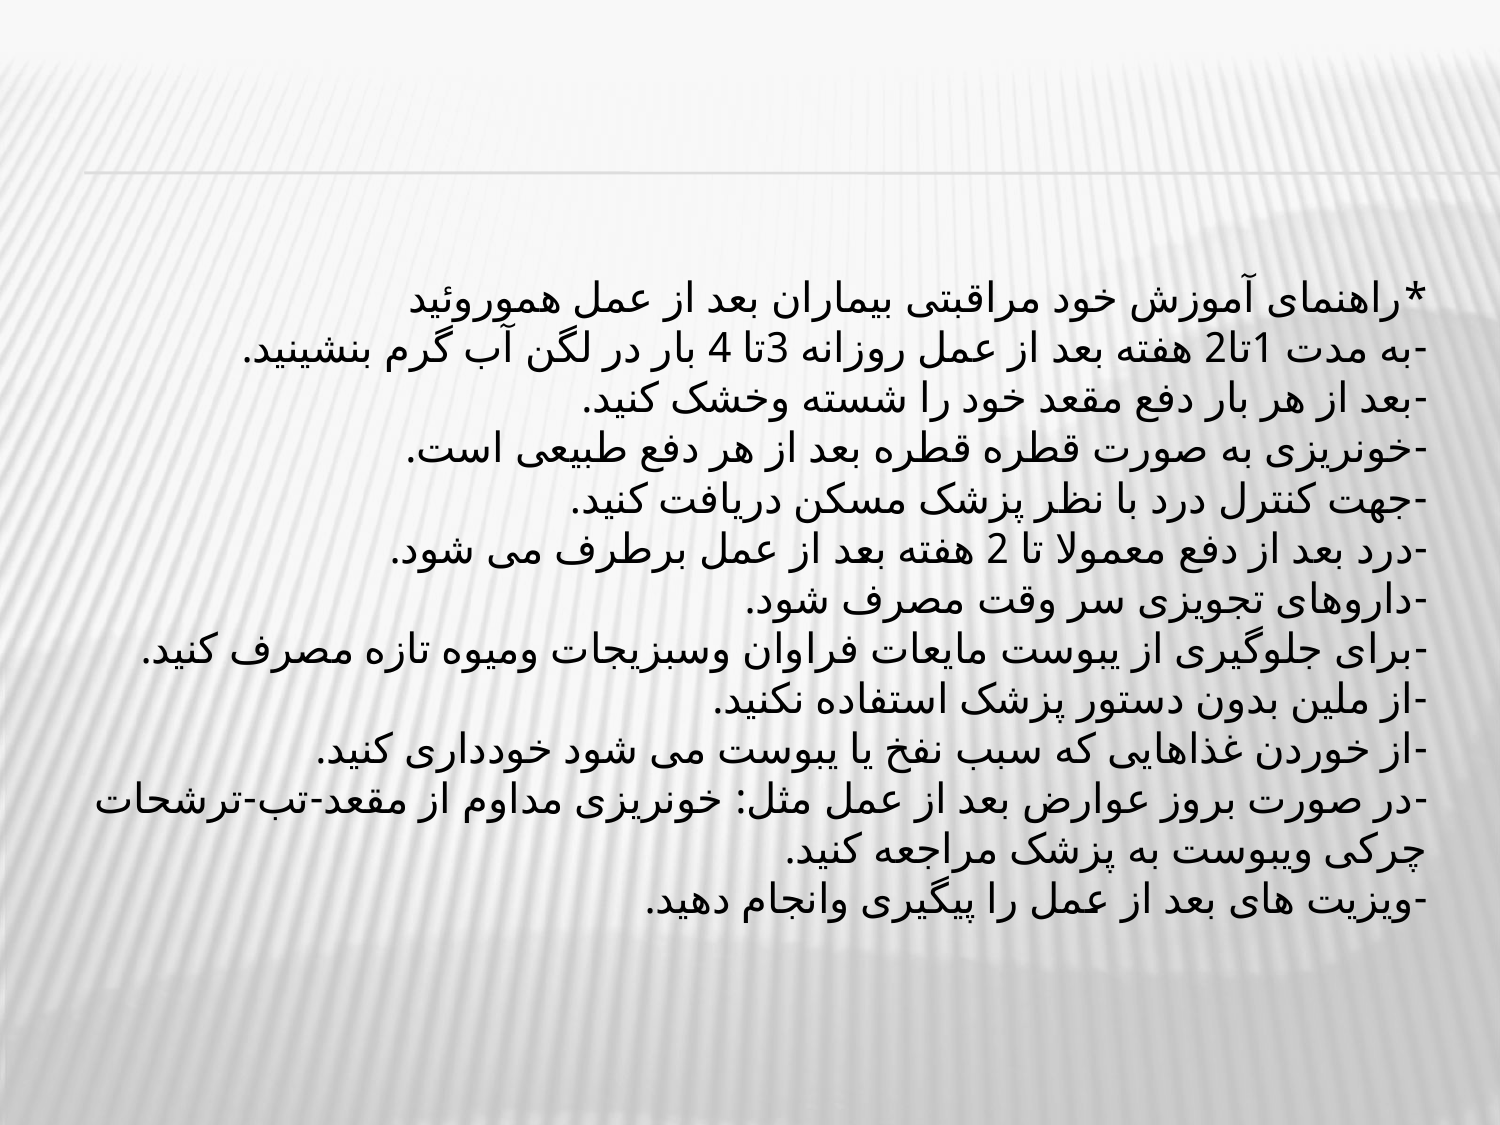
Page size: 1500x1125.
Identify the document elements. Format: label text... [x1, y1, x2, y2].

title *راهنمای آموزش خود مراقبتی بیماران بعد از عمل هموروئید -به مدت 1تا2 هفته بعد از عمل روزانه 3تا 4 بار در لگن آب گرم بنشینید. -بعد از هر بار دفع مقعد خود را شسته وخشک کنید. -خونریزی به صورت قطره قطره بعد از هر دفع طبیعی است. -جهت کنترل درد با نظر پزشک مسکن دریافت کنید. -درد بعد از دفع معمولا تا 2 هفته بعد از عمل برطرف می شود. -داروهای تجویزی سر وقت مصرف شود. -برای جلوگیری از یبوست مایعات فراوان وسبزیجات ومیوه تازه مصرف کنید. -از ملین بدون دستور پزشک استفاده نکنید. -از خوردن غذاهایی که سبب نفخ یا یبوست می شود خودداری کنید. -در صورت بروز عوارض بعد از عمل مثل: خونریزی مداوم از مقعد-تب-ترشحات چرکی ویبوست به پزشک مراجعه کنید. -ویزیت های بعد از عمل را پیگیری وانجام دهید. [17, 172, 1443, 1071]
